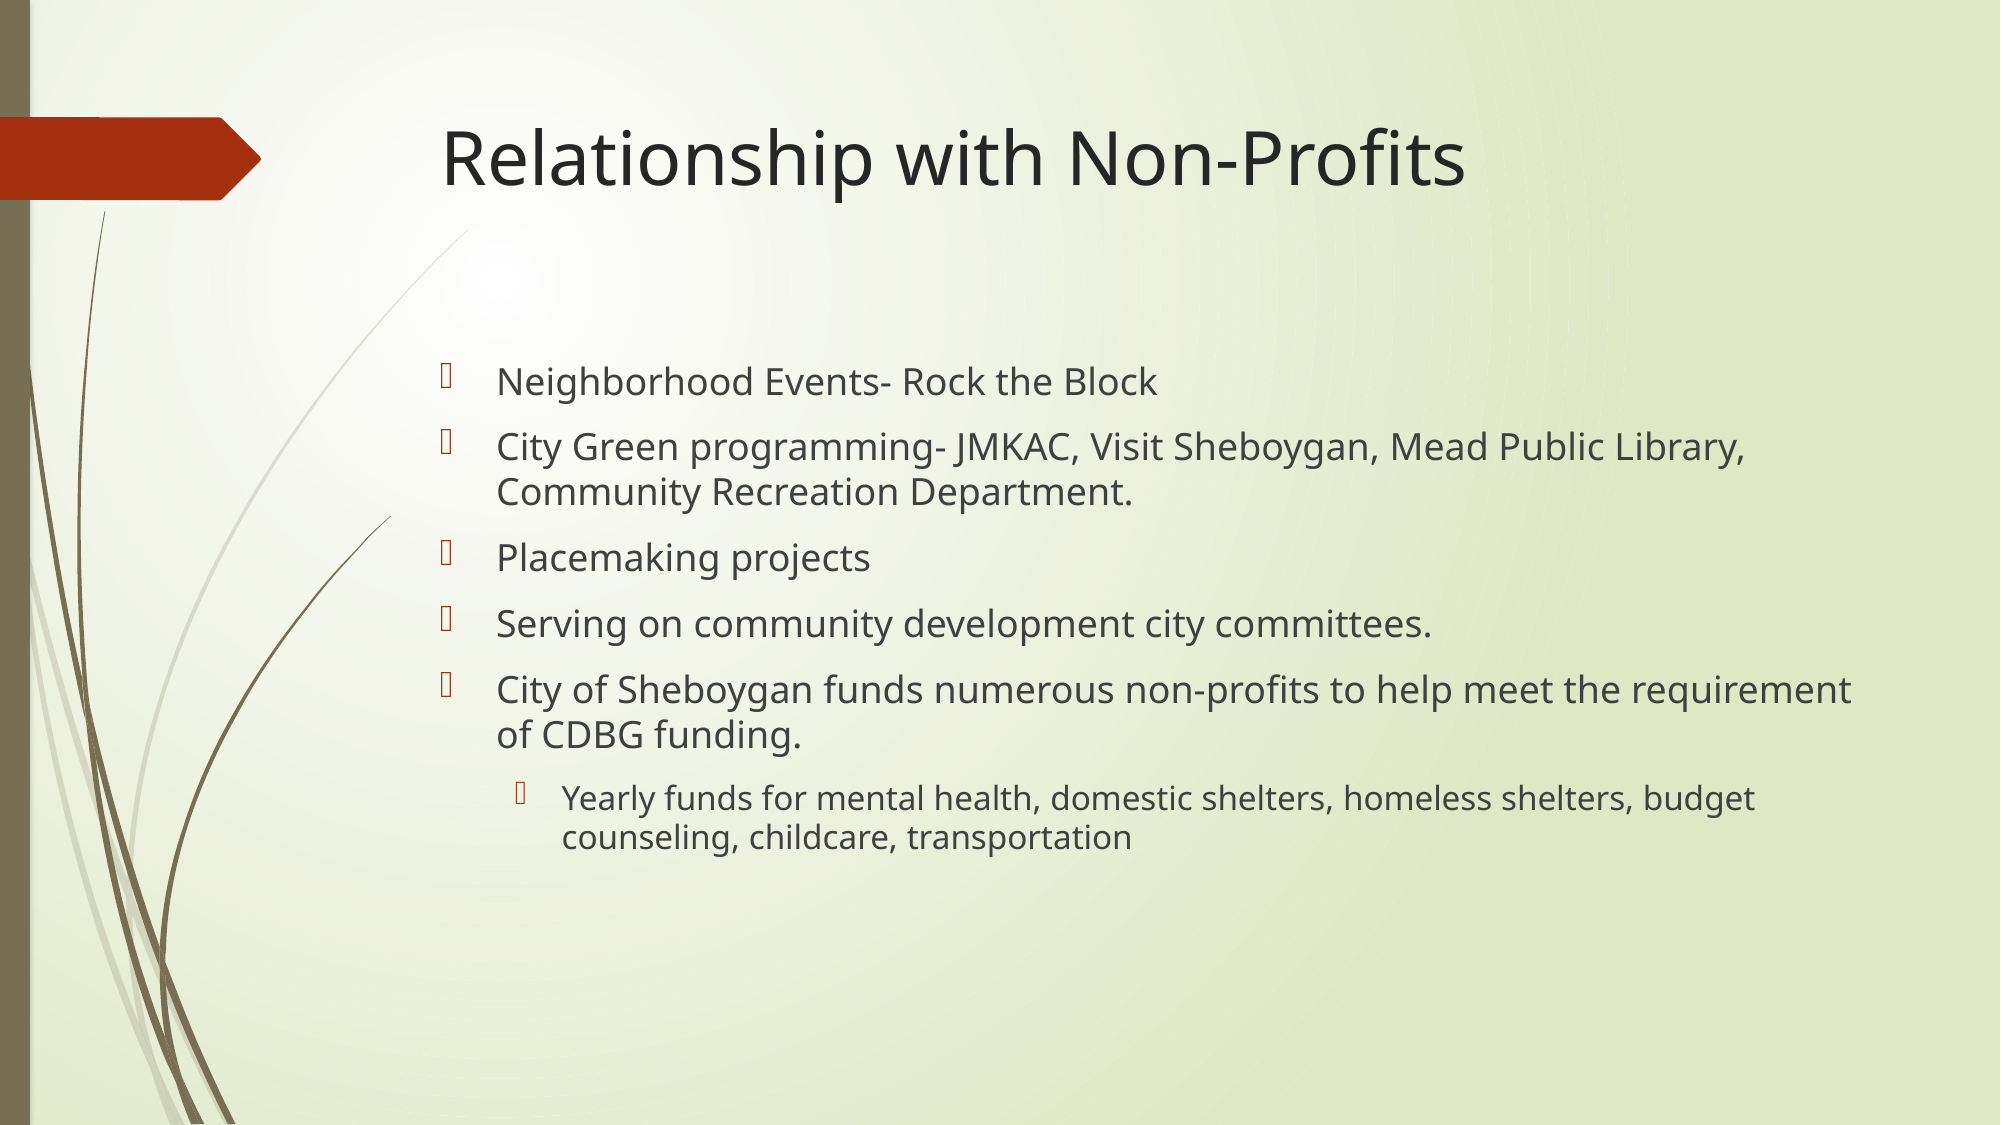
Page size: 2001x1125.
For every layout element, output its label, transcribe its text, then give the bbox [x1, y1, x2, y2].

title Relationship with Non-Profits [425, 102, 1888, 313]
list Neighborhood Events- Rock the Block City Green programming- JMKAC, Visit Sheboygan, Mead Public Library, Community Recreation Department. Placemaking projects Serving on community development city committees. City of Sheboygan funds numerous non-profits to help meet the requirement of CDBG funding. Yearly funds for mental health, domestic shelters, homeless shelters, budget counseling, childcare, transportation [424, 350, 1888, 970]
